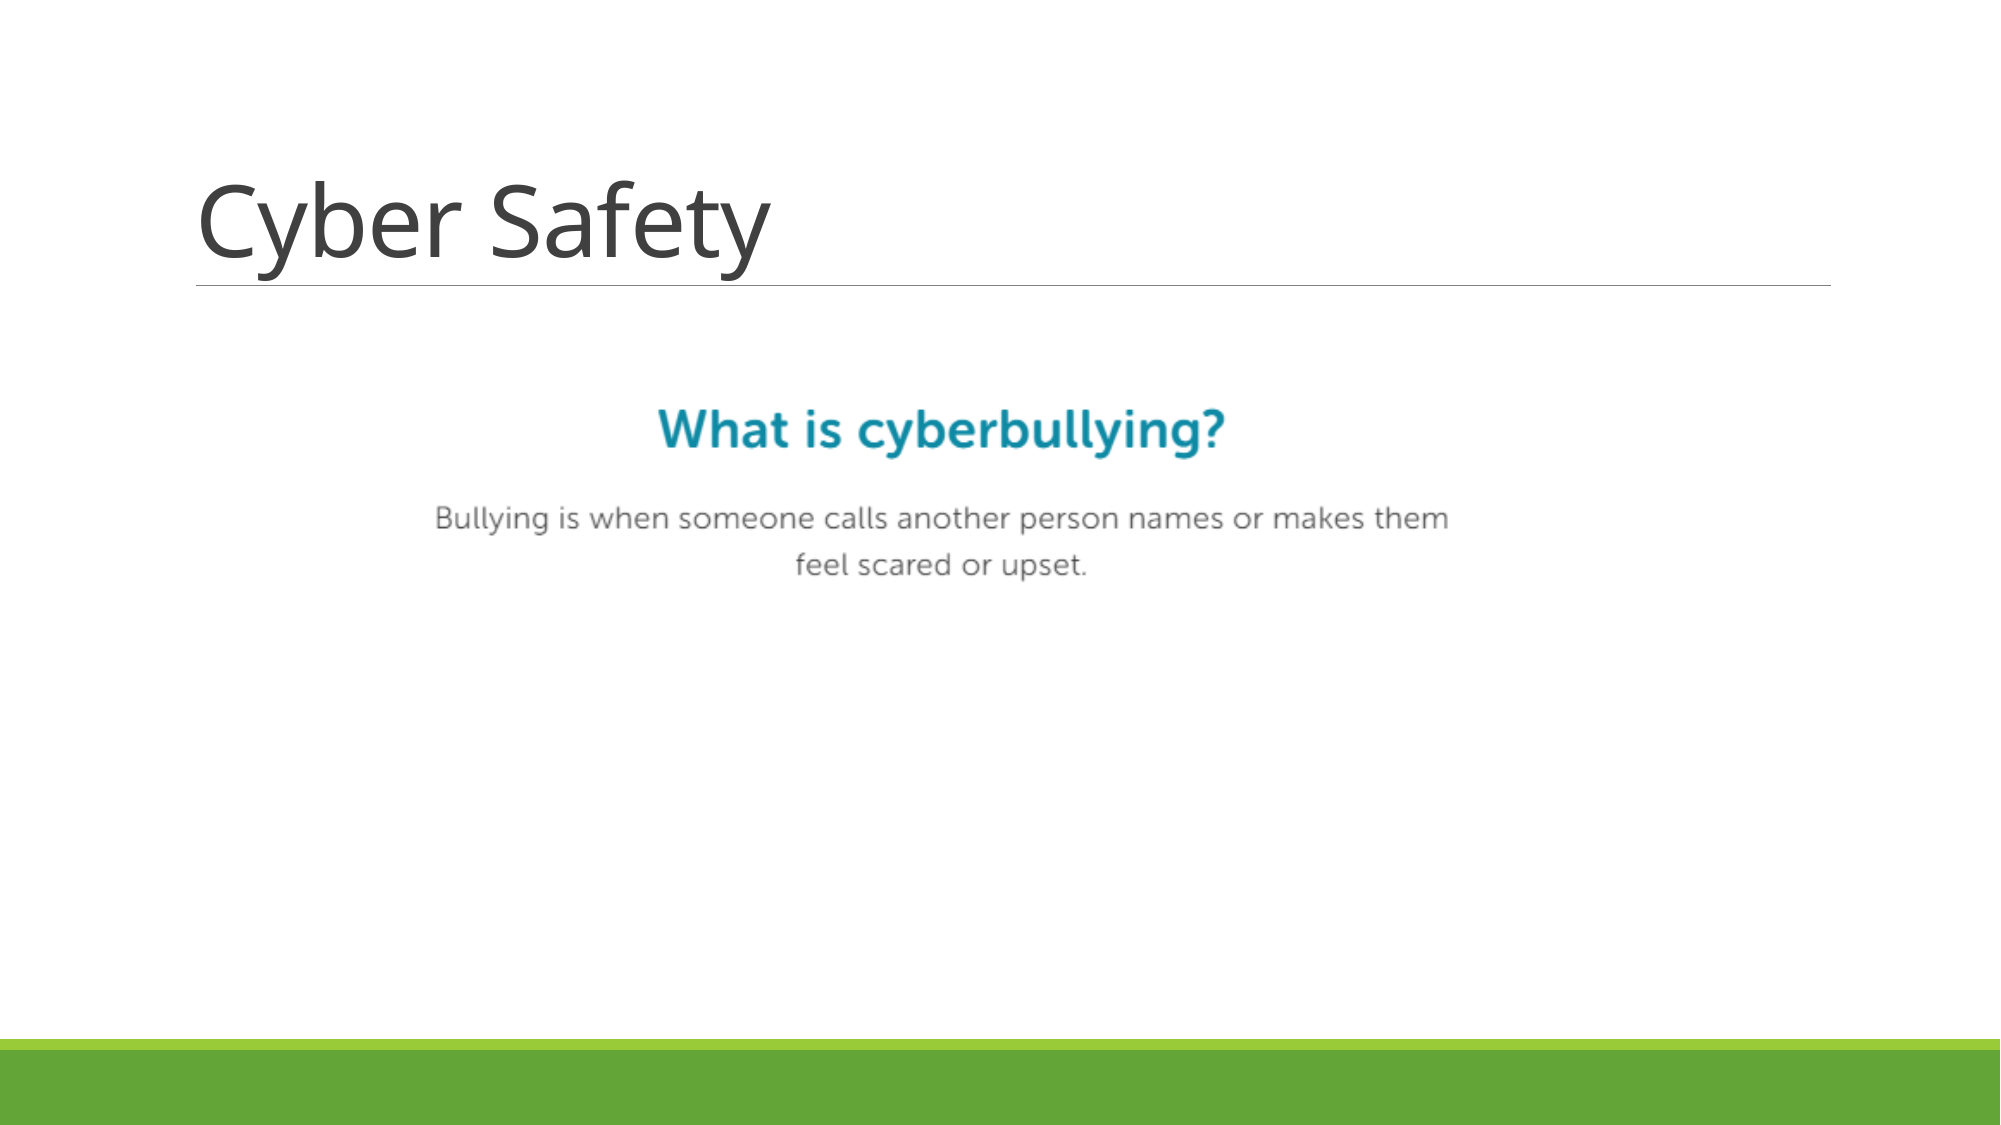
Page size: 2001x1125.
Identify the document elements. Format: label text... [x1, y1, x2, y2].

title Cyber Safety [180, 47, 1830, 285]
picture [347, 402, 1537, 617]
